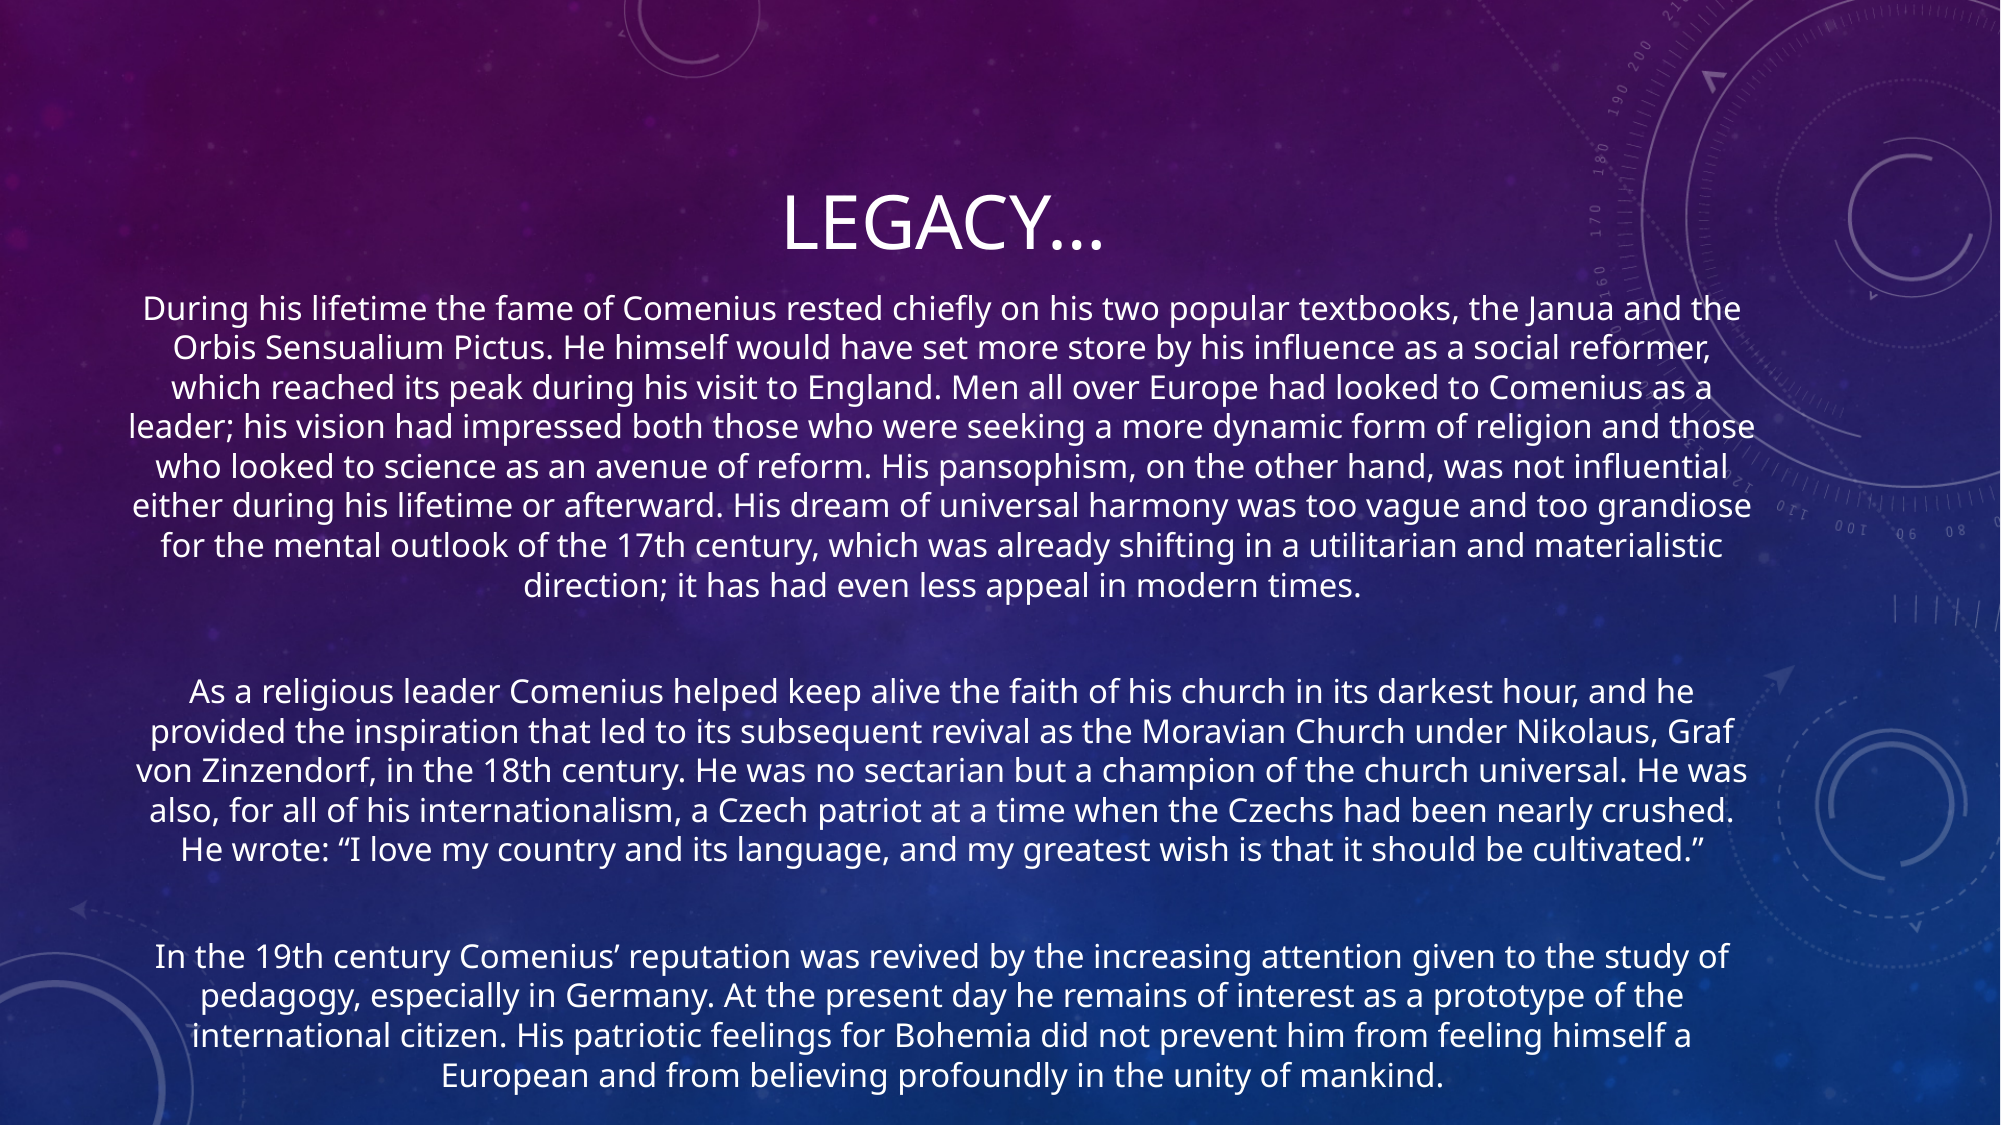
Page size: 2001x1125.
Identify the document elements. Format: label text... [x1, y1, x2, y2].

list During his lifetime the fame of Comenius rested chiefly on his two popular textbooks, the Janua and the Orbis Sensualium Pictus. He himself would have set more store by his influence as a social reformer, which reached its peak during his visit to England. Men all over Europe had looked to Comenius as a leader; his vision had impressed both those who were seeking a more dynamic form of religion and those who looked to science as an avenue of reform. His pansophism, on the other hand, was not influential either during his lifetime or afterward. His dream of universal harmony was too vague and too grandiose for the mental outlook of the 17th century, which was already shifting in a utilitarian and materialistic direction; it has had even less appeal in modern times. As a religious leader Comenius helped keep alive the faith of his church in its darkest hour, and he provided the inspiration that led to its subsequent revival as the Moravian Church under Nikolaus, Graf von Zinzendorf, in the 18th century. He was no sectarian but a champion of the church universal. He was also, for all of his internationalism, a Czech patriot at a time when the Czechs had been nearly crushed. He wrote: “I love my country and its language, and my greatest wish is that it should be cultivated.” In the 19th century Comenius’ reputation was revived by the increasing attention given to the study of pedagogy, especially in Germany. At the present day he remains of interest as a prototype of the international citizen. His patriotic feelings for Bohemia did not prevent him from feeling himself a European and from believing profoundly in the unity of mankind. [112, 255, 1775, 1125]
picture [0, 0, 2001, 1125]
title Legacy… [112, 99, 1775, 255]
